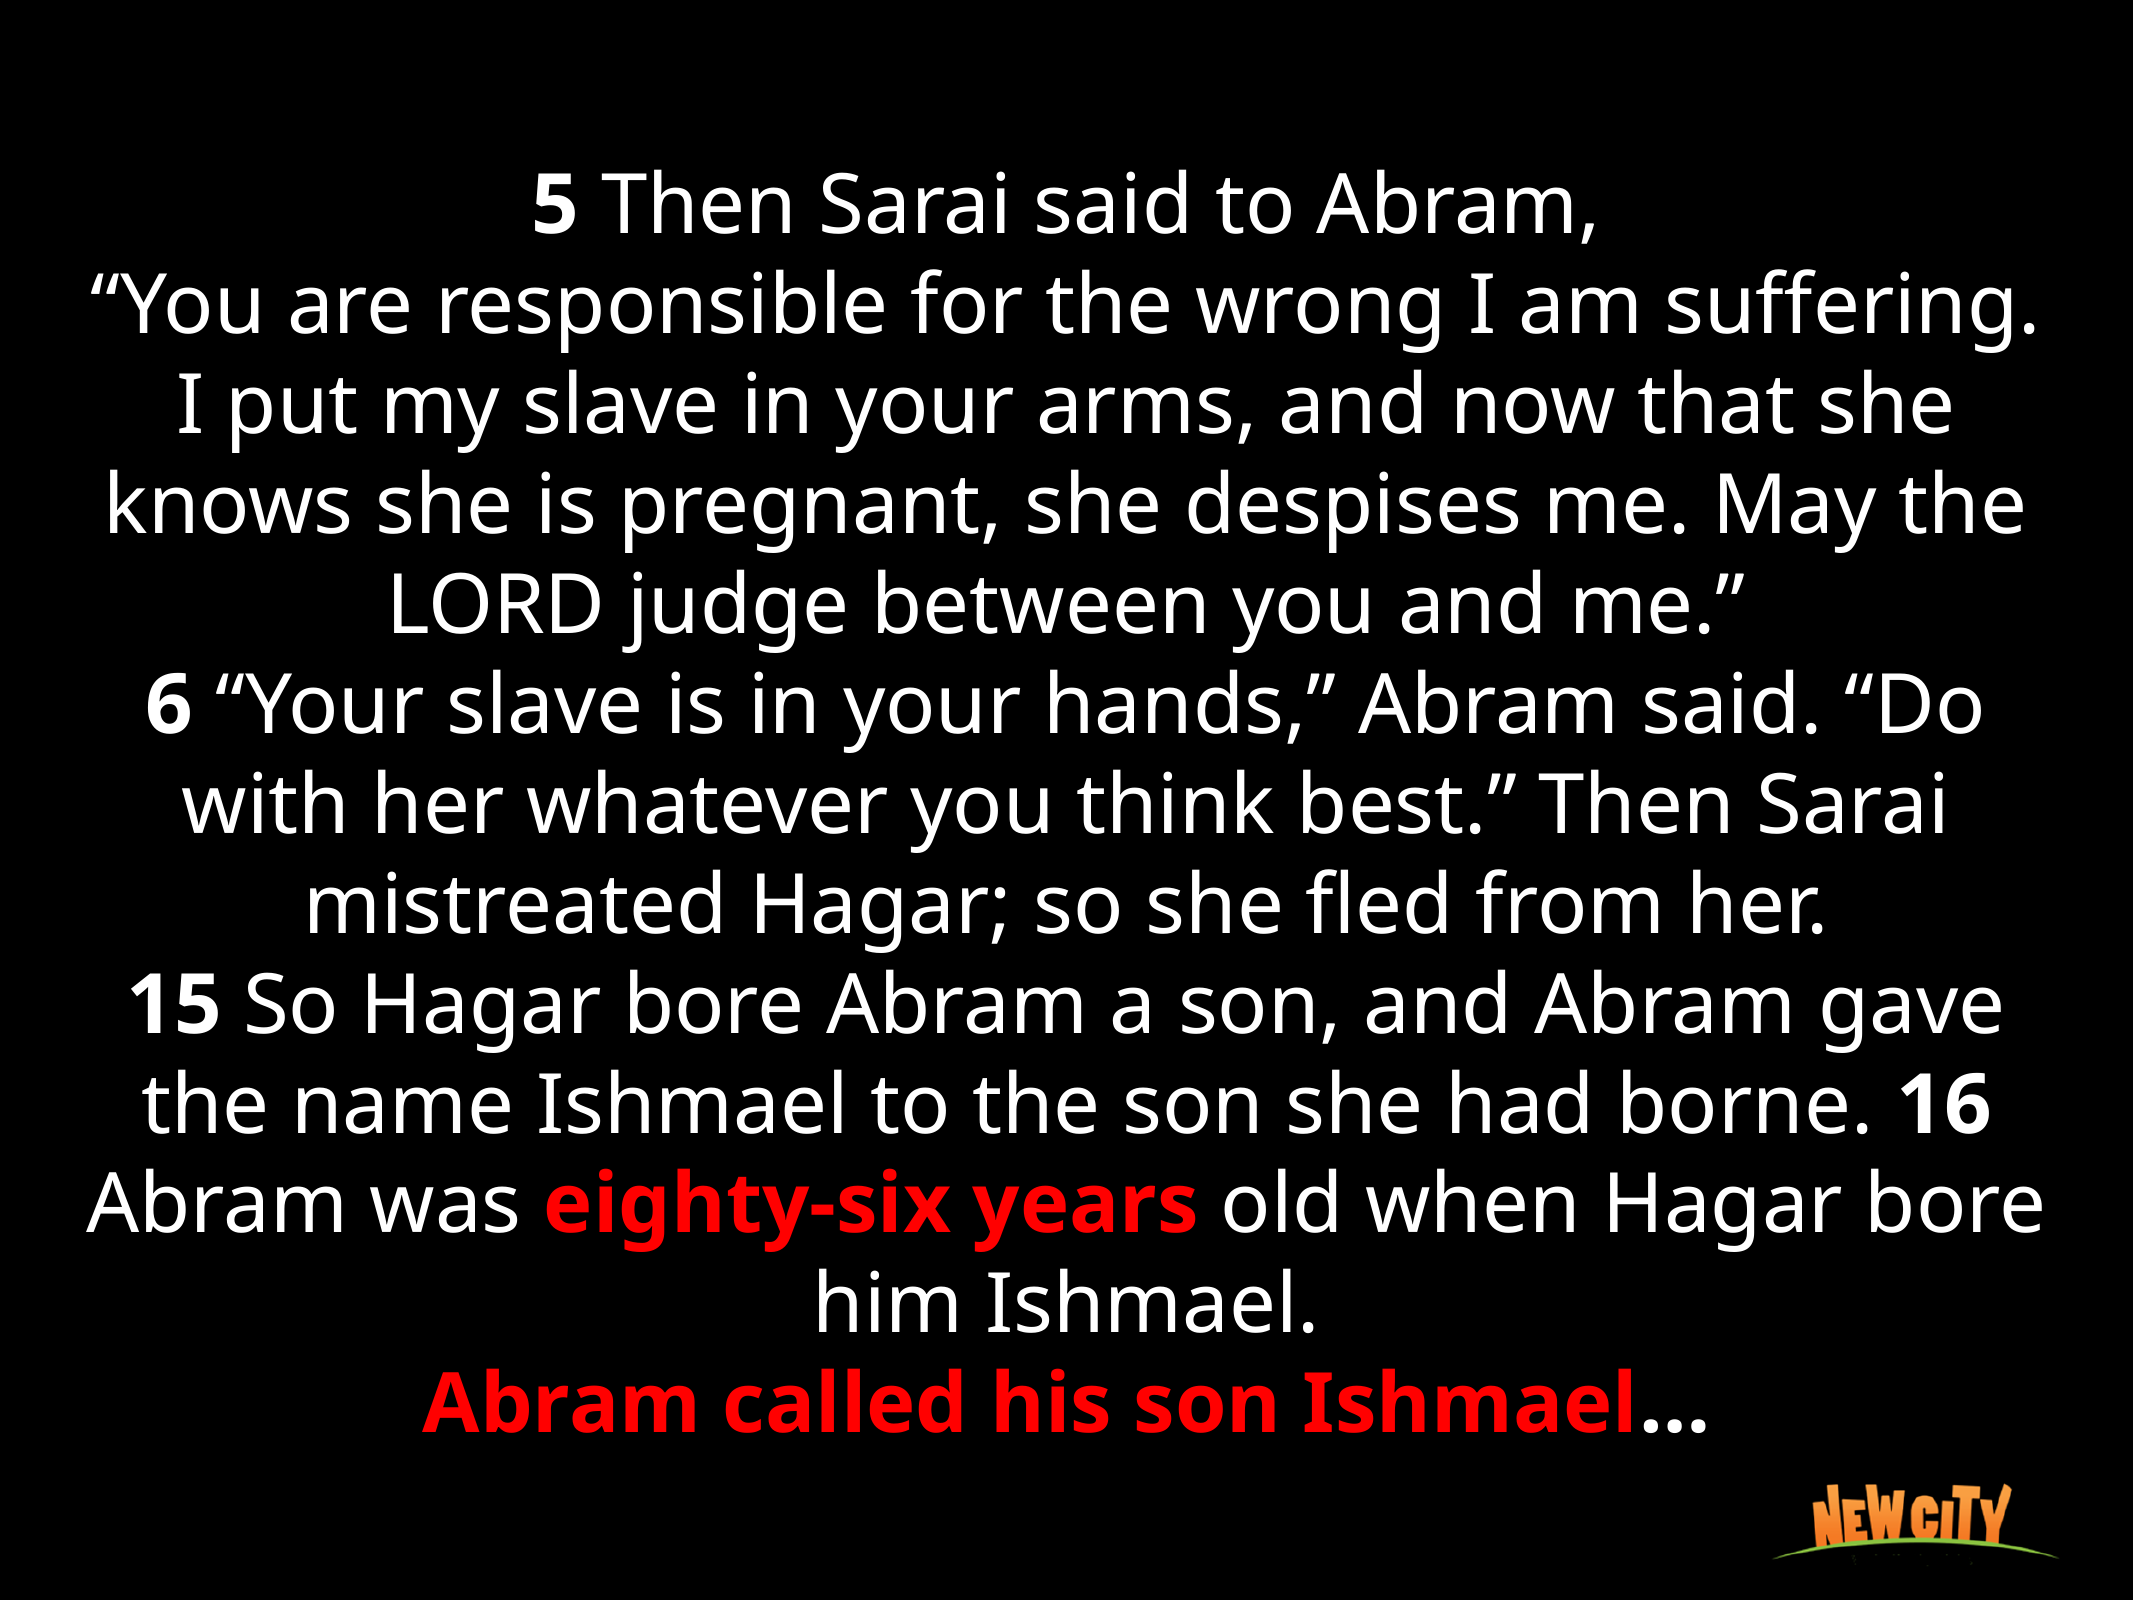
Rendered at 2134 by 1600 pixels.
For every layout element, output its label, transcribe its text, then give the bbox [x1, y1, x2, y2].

picture [1766, 1472, 2064, 1572]
title 5 Then Sarai said to Abram, “You are responsible for the wrong I am suffering. I put my slave in your arms, and now that she knows she is pregnant, she despises me. May the LORD judge between you and me.” 6 “Your slave is in your hands,” Abram said. “Do with her whatever you think best.” Then Sarai mistreated Hagar; so she fled from her. 15 So Hagar bore Abram a son, and Abram gave the name Ishmael to the son she had borne. 16 Abram was eighty-six years old when Hagar bore him Ishmael. Abram called his son Ishmael… [23, 22, 2110, 1578]
